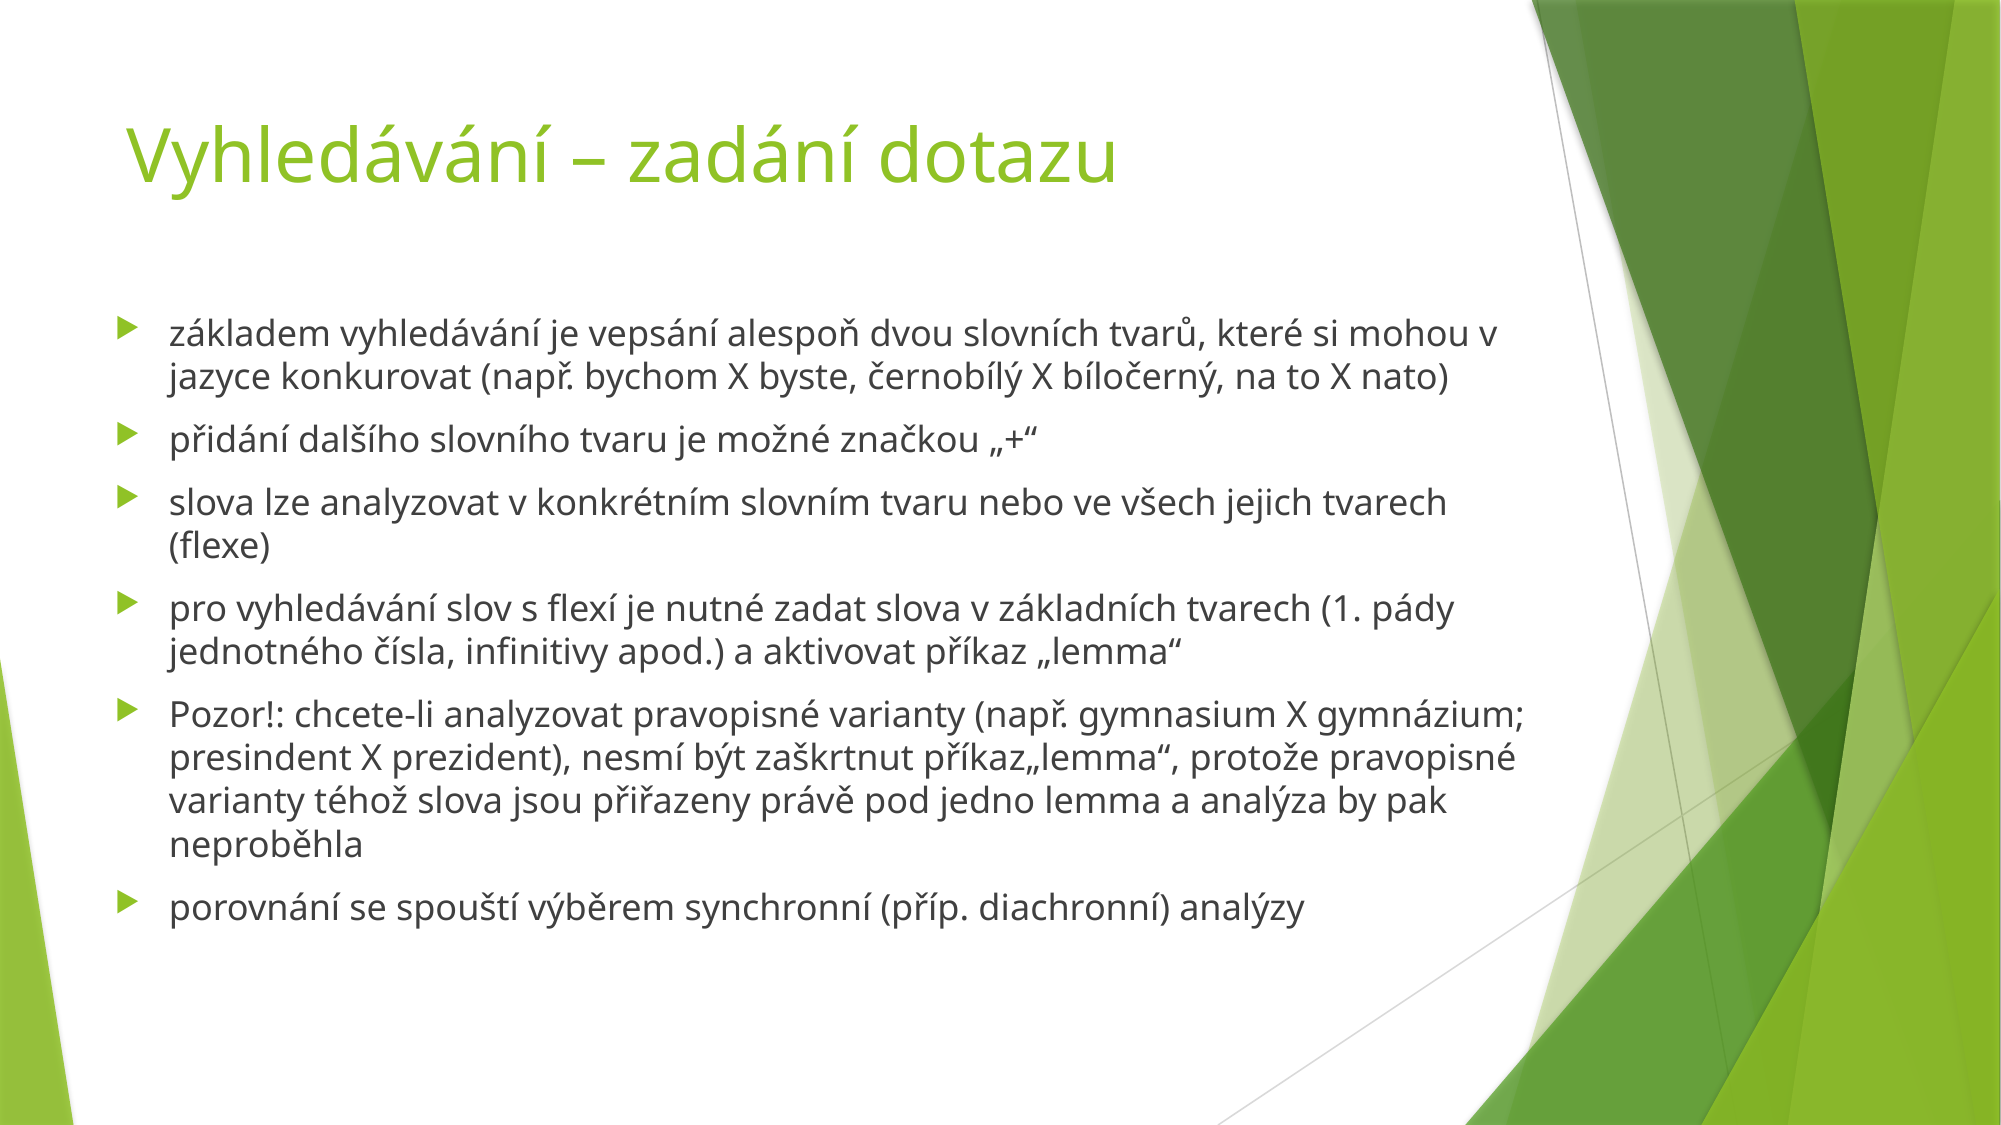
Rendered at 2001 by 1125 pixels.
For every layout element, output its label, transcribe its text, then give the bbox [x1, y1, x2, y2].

list základem vyhledávání je vepsání alespoň dvou slovních tvarů, které si mohou v jazyce konkurovat (např. bychom X byste, černobílý X bíločerný, na to X nato) přidání dalšího slovního tvaru je možné značkou „+“ slova lze analyzovat v konkrétním slovním tvaru nebo ve všech jejich tvarech (flexe) pro vyhledávání slov s flexí je nutné zadat slova v základních tvarech (1. pády jednotného čísla, infinitivy apod.) a aktivovat příkaz „lemma“ Pozor!: chcete-li analyzovat pravopisné varianty (např. gymnasium X gymnázium; presindent X prezident), nesmí být zaškrtnut příkaz„lemma“, protože pravopisné varianty téhož slova jsou přiřazeny právě pod jedno lemma a analýza by pak neproběhla porovnání se spouští výběrem synchronní (příp. diachronní) analýzy [99, 302, 1548, 943]
title Vyhledávání – zadání dotazu [111, 99, 1522, 302]
